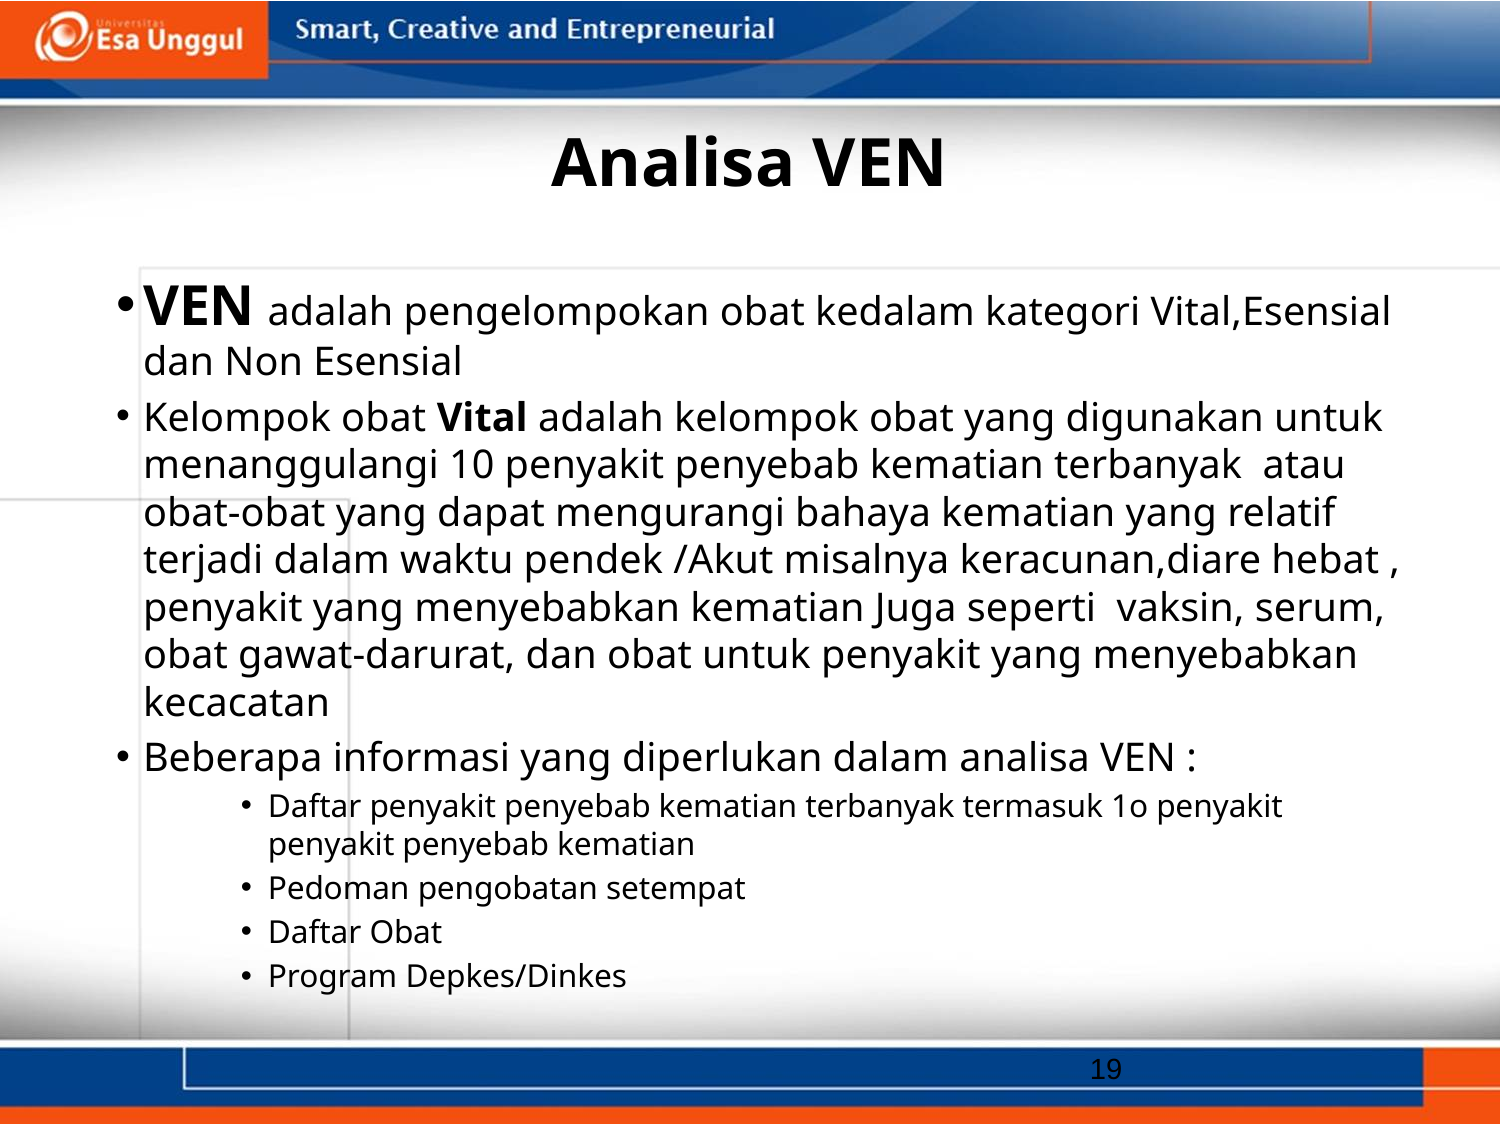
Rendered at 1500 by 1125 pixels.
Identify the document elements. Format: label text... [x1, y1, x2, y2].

title Analisa VEN [75, 112, 1425, 233]
list VEN adalah pengelompokan obat kedalam kategori Vital,Esensial dan Non Esensial Kelompok obat Vital adalah kelompok obat yang digunakan untuk menanggulangi 10 penyakit penyebab kematian terbanyak atau obat-obat yang dapat mengurangi bahaya kematian yang relatif terjadi dalam waktu pendek /Akut misalnya keracunan,diare hebat , penyakit yang menyebabkan kematian Juga seperti vaksin, serum, obat gawat-darurat, dan obat untuk penyakit yang menyebabkan kecacatan Beberapa informasi yang diperlukan dalam analisa VEN : Daftar penyakit penyebab kematian terbanyak termasuk 1o penyakit penyakit penyebab kematian Pedoman pengobatan setempat Daftar Obat Program Depkes/Dinkes [75, 262, 1425, 1005]
picture [0, 1, 1500, 1124]
slide_number 19 [1074, 1042, 1425, 1103]
